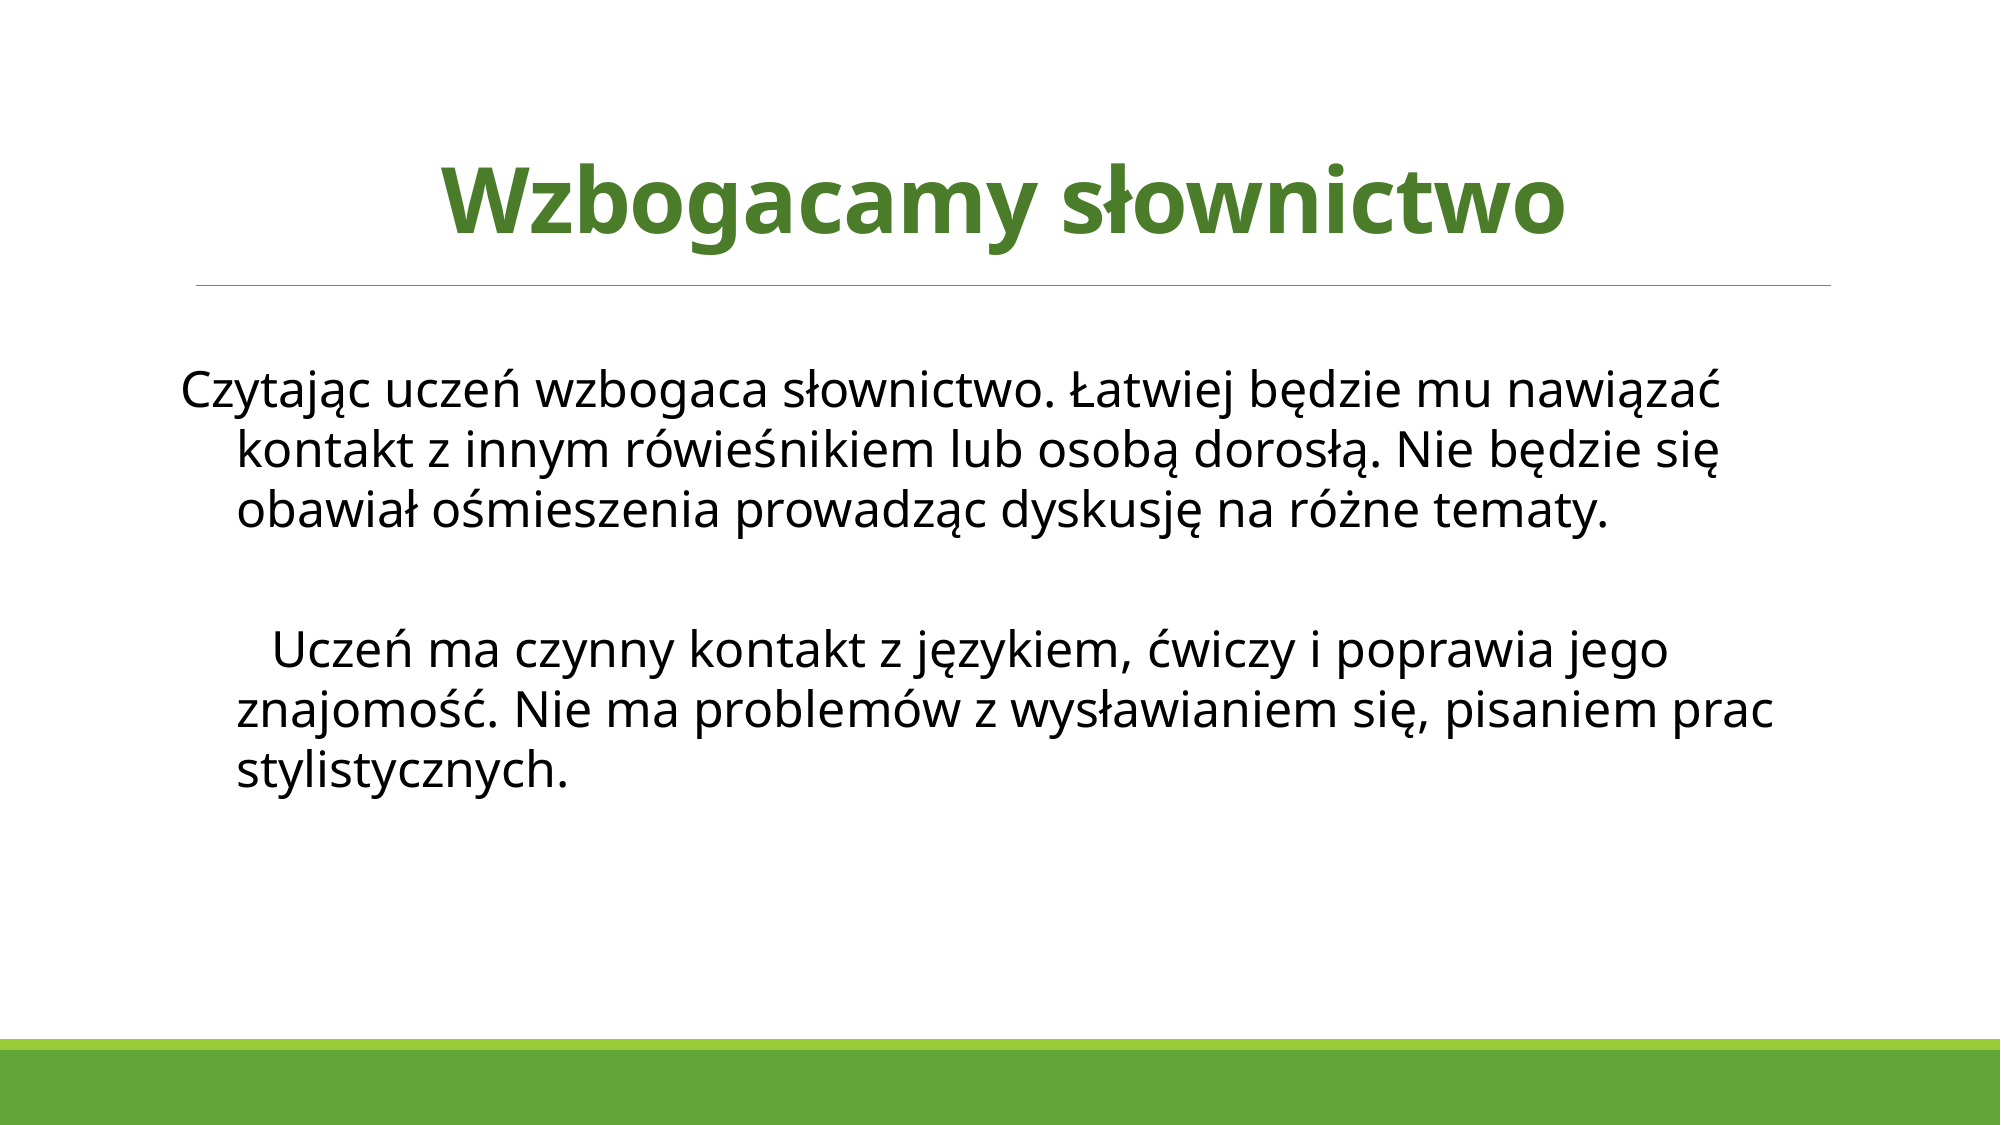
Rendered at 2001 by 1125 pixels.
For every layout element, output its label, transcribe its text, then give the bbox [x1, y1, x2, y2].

list Czytając uczeń wzbogaca słownictwo. Łatwiej będzie mu nawiązać kontakt z innym rówieśnikiem lub osobą dorosłą. Nie będzie się obawiał ośmieszenia prowadząc dyskusję na różne tematy. Uczeń ma czynny kontakt z językiem, ćwiczy i poprawia jego znajomość. Nie ma problemów z wysławianiem się, pisaniem prac stylistycznych. [180, 349, 1830, 1010]
title Wzbogacamy słownictwo [180, 132, 1830, 260]
